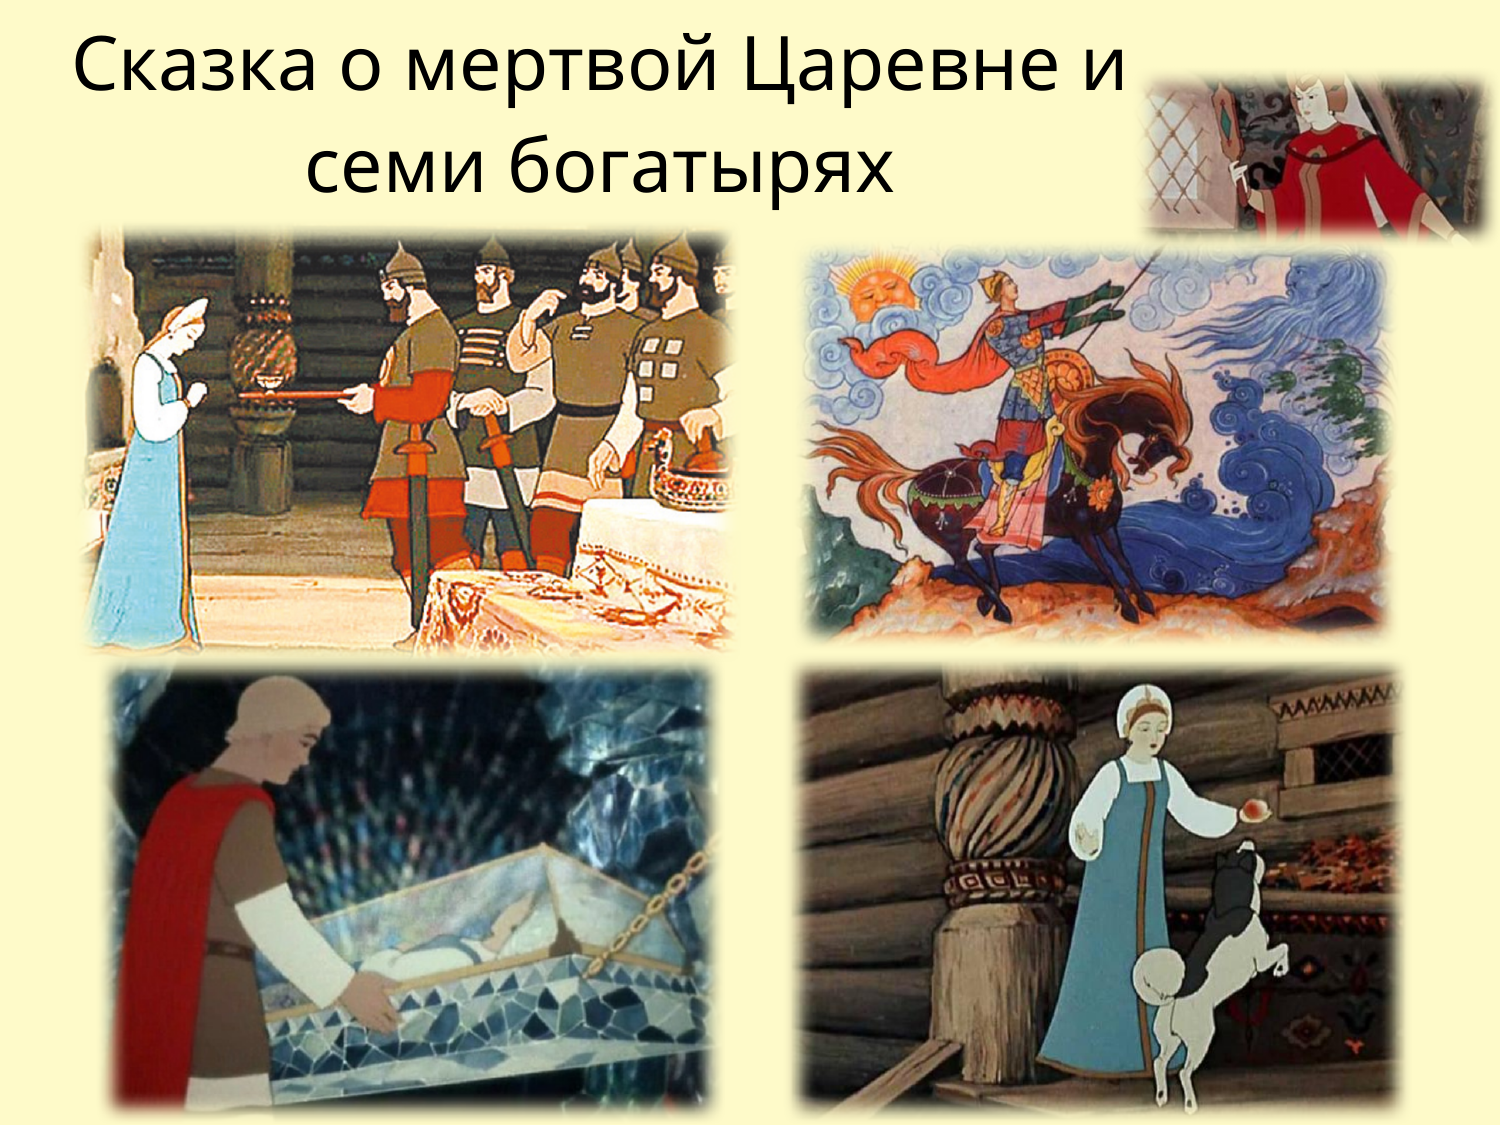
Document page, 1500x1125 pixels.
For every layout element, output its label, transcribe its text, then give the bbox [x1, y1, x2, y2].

picture [782, 66, 1500, 1125]
picture [94, 652, 726, 1125]
title Сказка о мертвой Царевне и семи богатырях [0, 0, 1200, 225]
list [74, 219, 743, 663]
